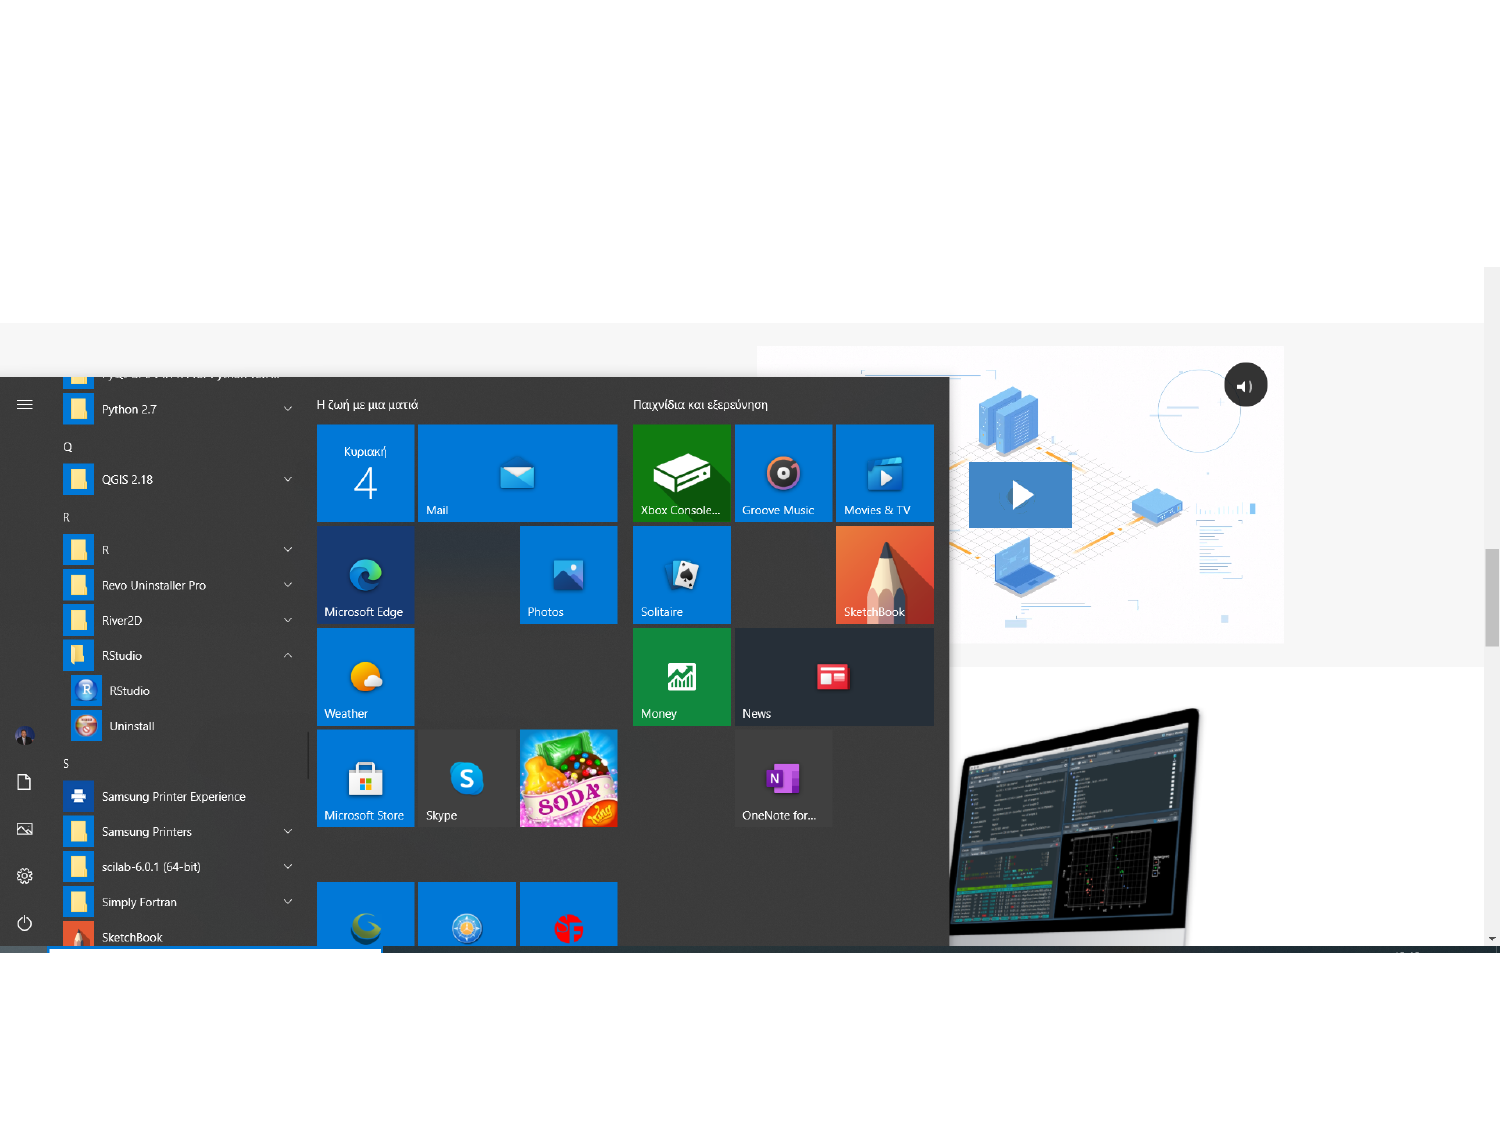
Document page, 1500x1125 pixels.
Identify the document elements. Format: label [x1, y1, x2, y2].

picture [0, 266, 1500, 953]
